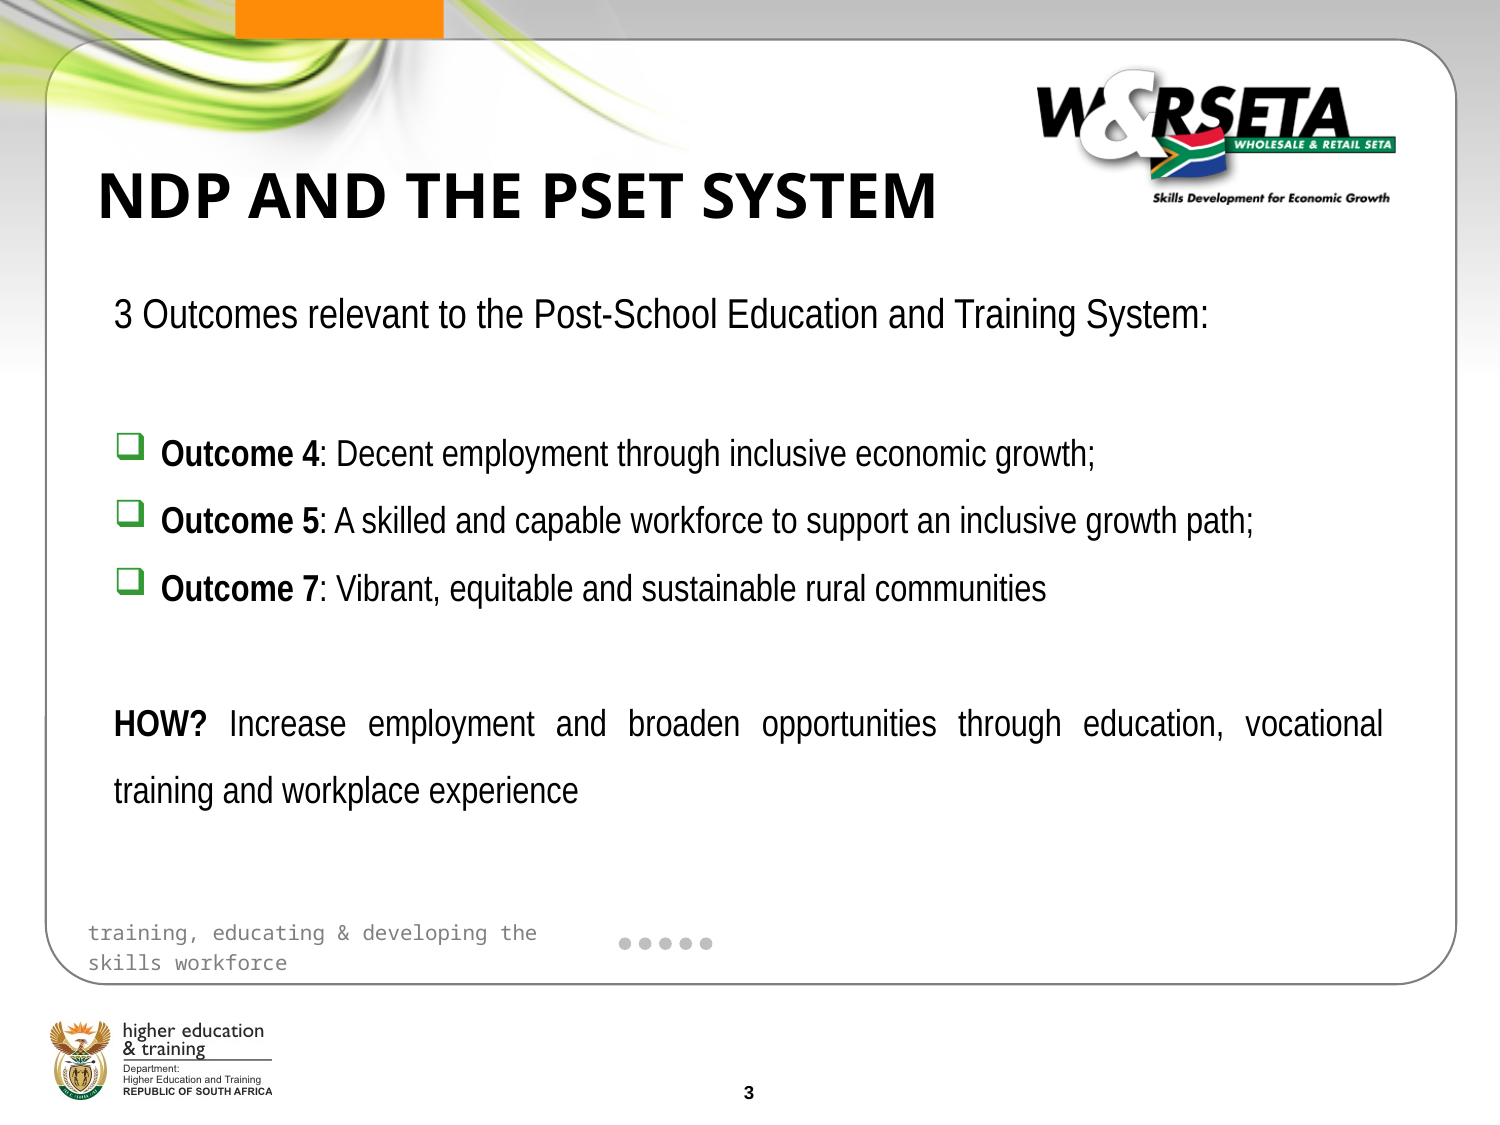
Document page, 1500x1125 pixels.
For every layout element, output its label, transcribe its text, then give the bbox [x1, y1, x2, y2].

slide_number 3 [728, 1072, 769, 1111]
picture [50, 1020, 273, 1100]
picture [1037, 62, 1401, 205]
text_box 3 Outcomes relevant to the Post-School Education and Training System: Outcome 4: Decent employment through inclusive economic growth; Outcome 5: A skilled and capable workforce to support an inclusive growth path; Outcome 7: Vibrant, equitable and sustainable rural communities HOW? Increase employment and broaden opportunities through education, vocational training and workplace experience [99, 278, 1399, 889]
picture [0, 0, 690, 151]
title NDP AND THE PSET SYSTEM [0, 151, 1130, 235]
